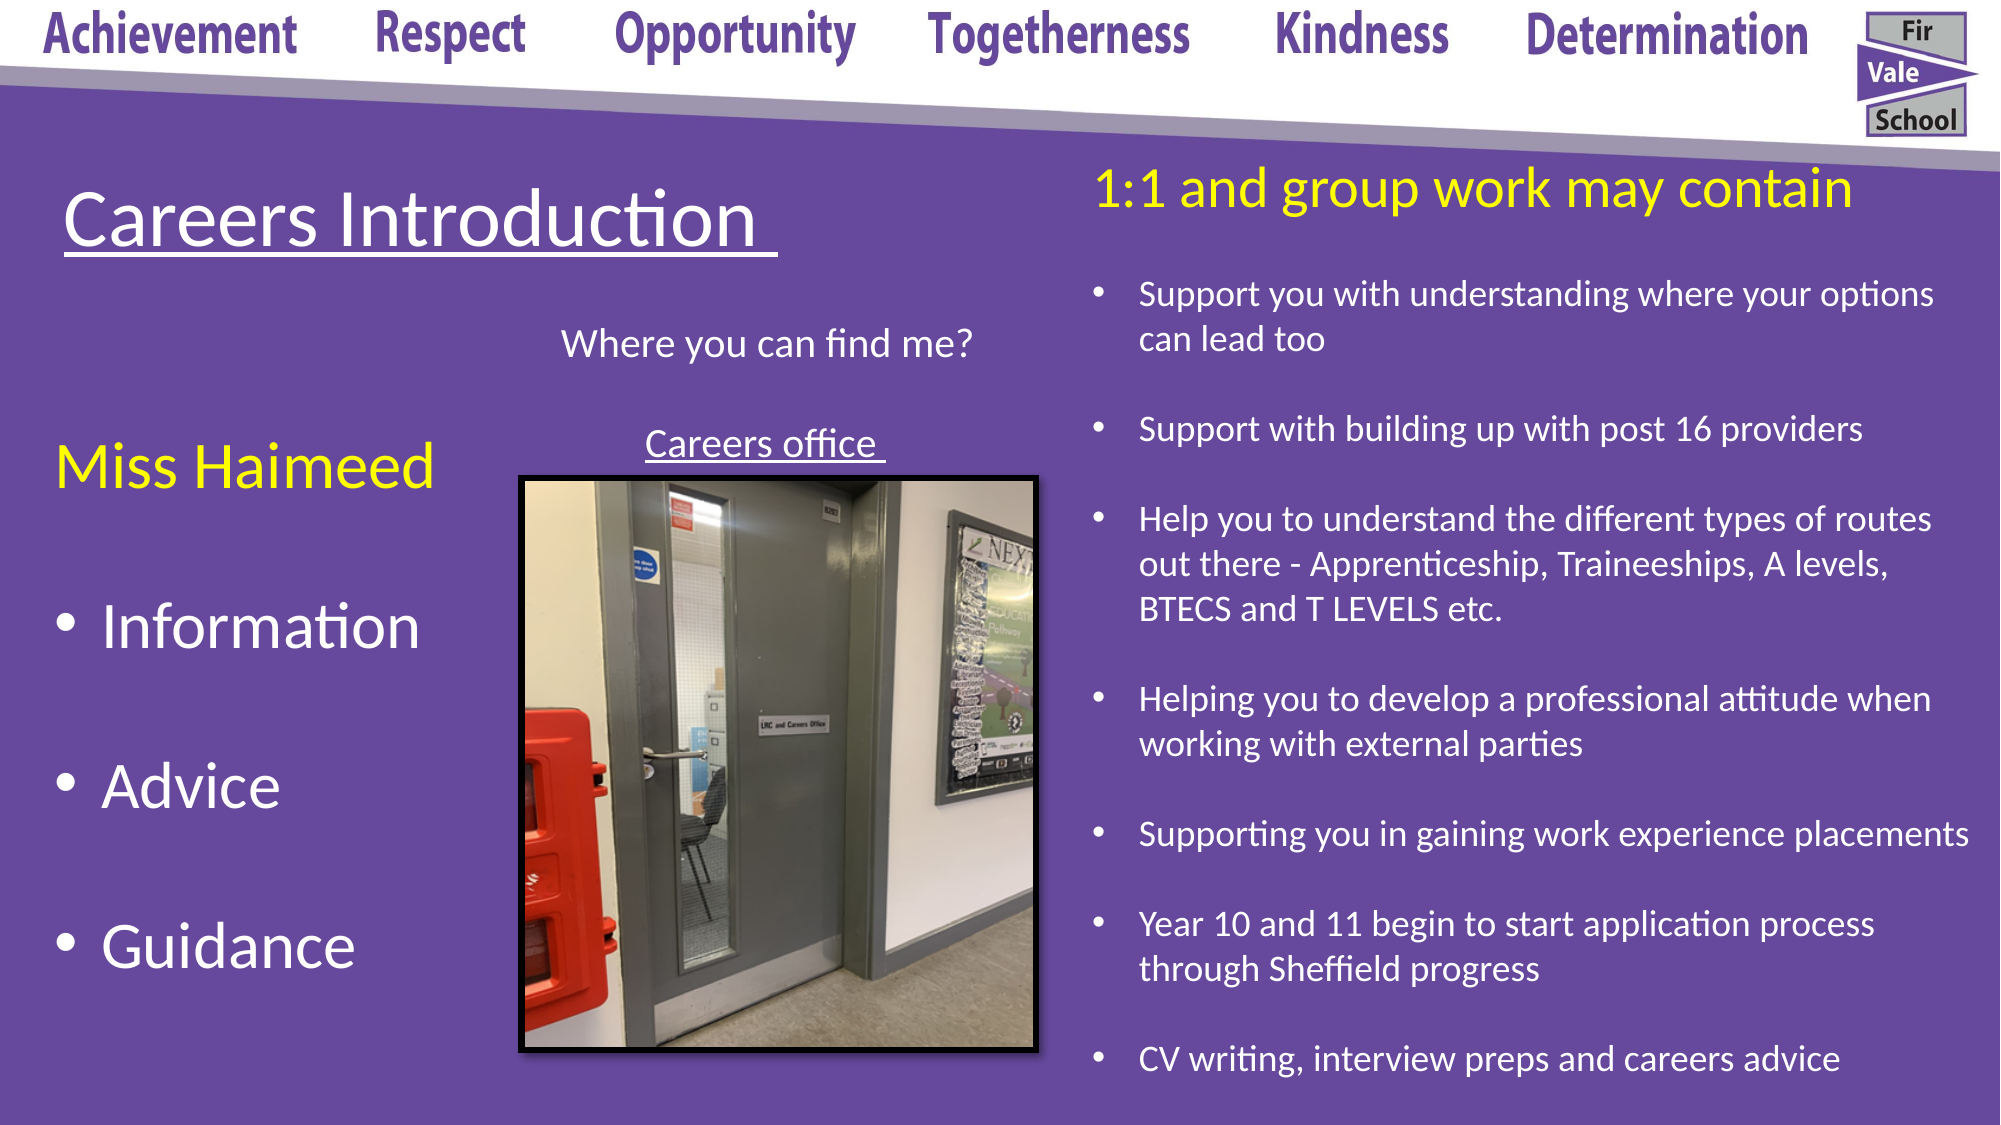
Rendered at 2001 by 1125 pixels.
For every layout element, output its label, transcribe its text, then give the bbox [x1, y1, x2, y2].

text_box Careers Introduction [49, 155, 1077, 271]
text_box Where you can find me? Careers office [498, 308, 1033, 519]
text_box 1:1 and group work may contain Support you with understanding where your options can lead too Support with building up with post 16 providers Help you to understand the different types of routes out there - Apprenticeship, Traineeships, A levels, BTECS and T LEVELS etc. Helping you to develop a professional attitude when working with external parties Supporting you in gaining work experience placements Year 10 and 11 begin to start application process through Sheffield progress CV writing, interview preps and careers advice [1077, 141, 2000, 1125]
picture [0, 0, 2000, 1125]
text_box Miss Haimeed Information Advice Guidance [39, 414, 524, 989]
